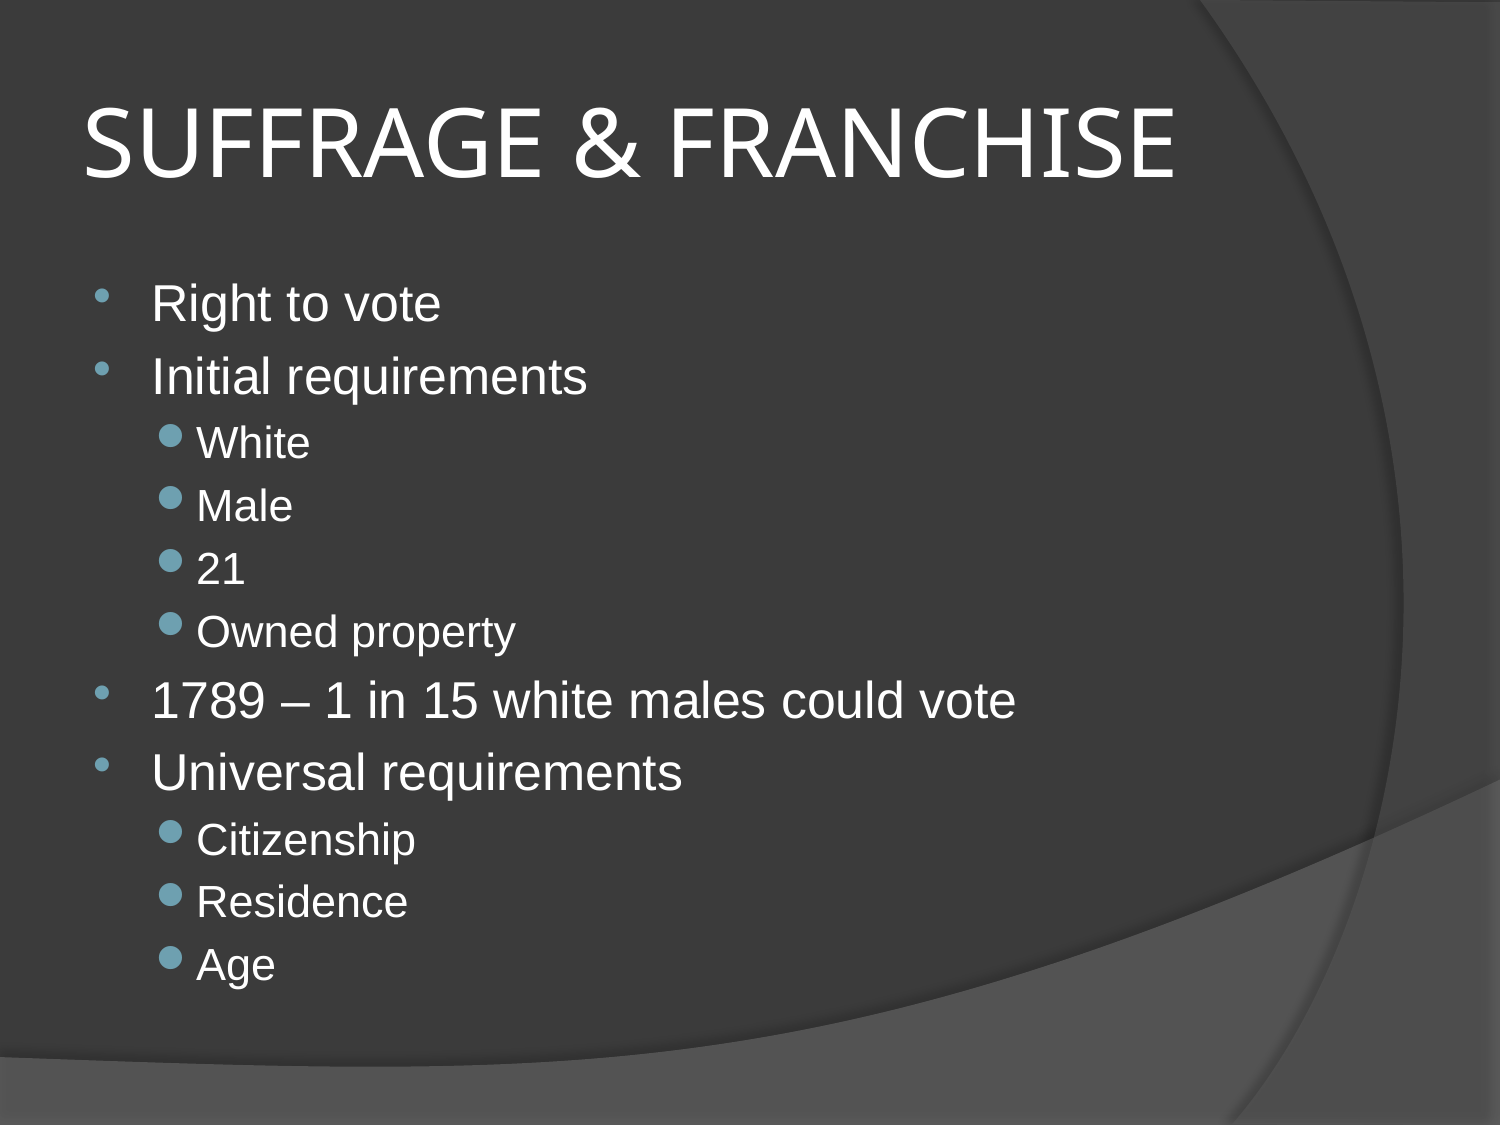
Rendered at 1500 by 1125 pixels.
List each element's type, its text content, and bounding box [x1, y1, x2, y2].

title SUFFRAGE & FRANCHISE [75, 45, 1300, 233]
list Right to vote Initial requirements White Male 21 Owned property 1789 – 1 in 15 white males could vote Universal requirements Citizenship Residence Age [75, 262, 1300, 1005]
